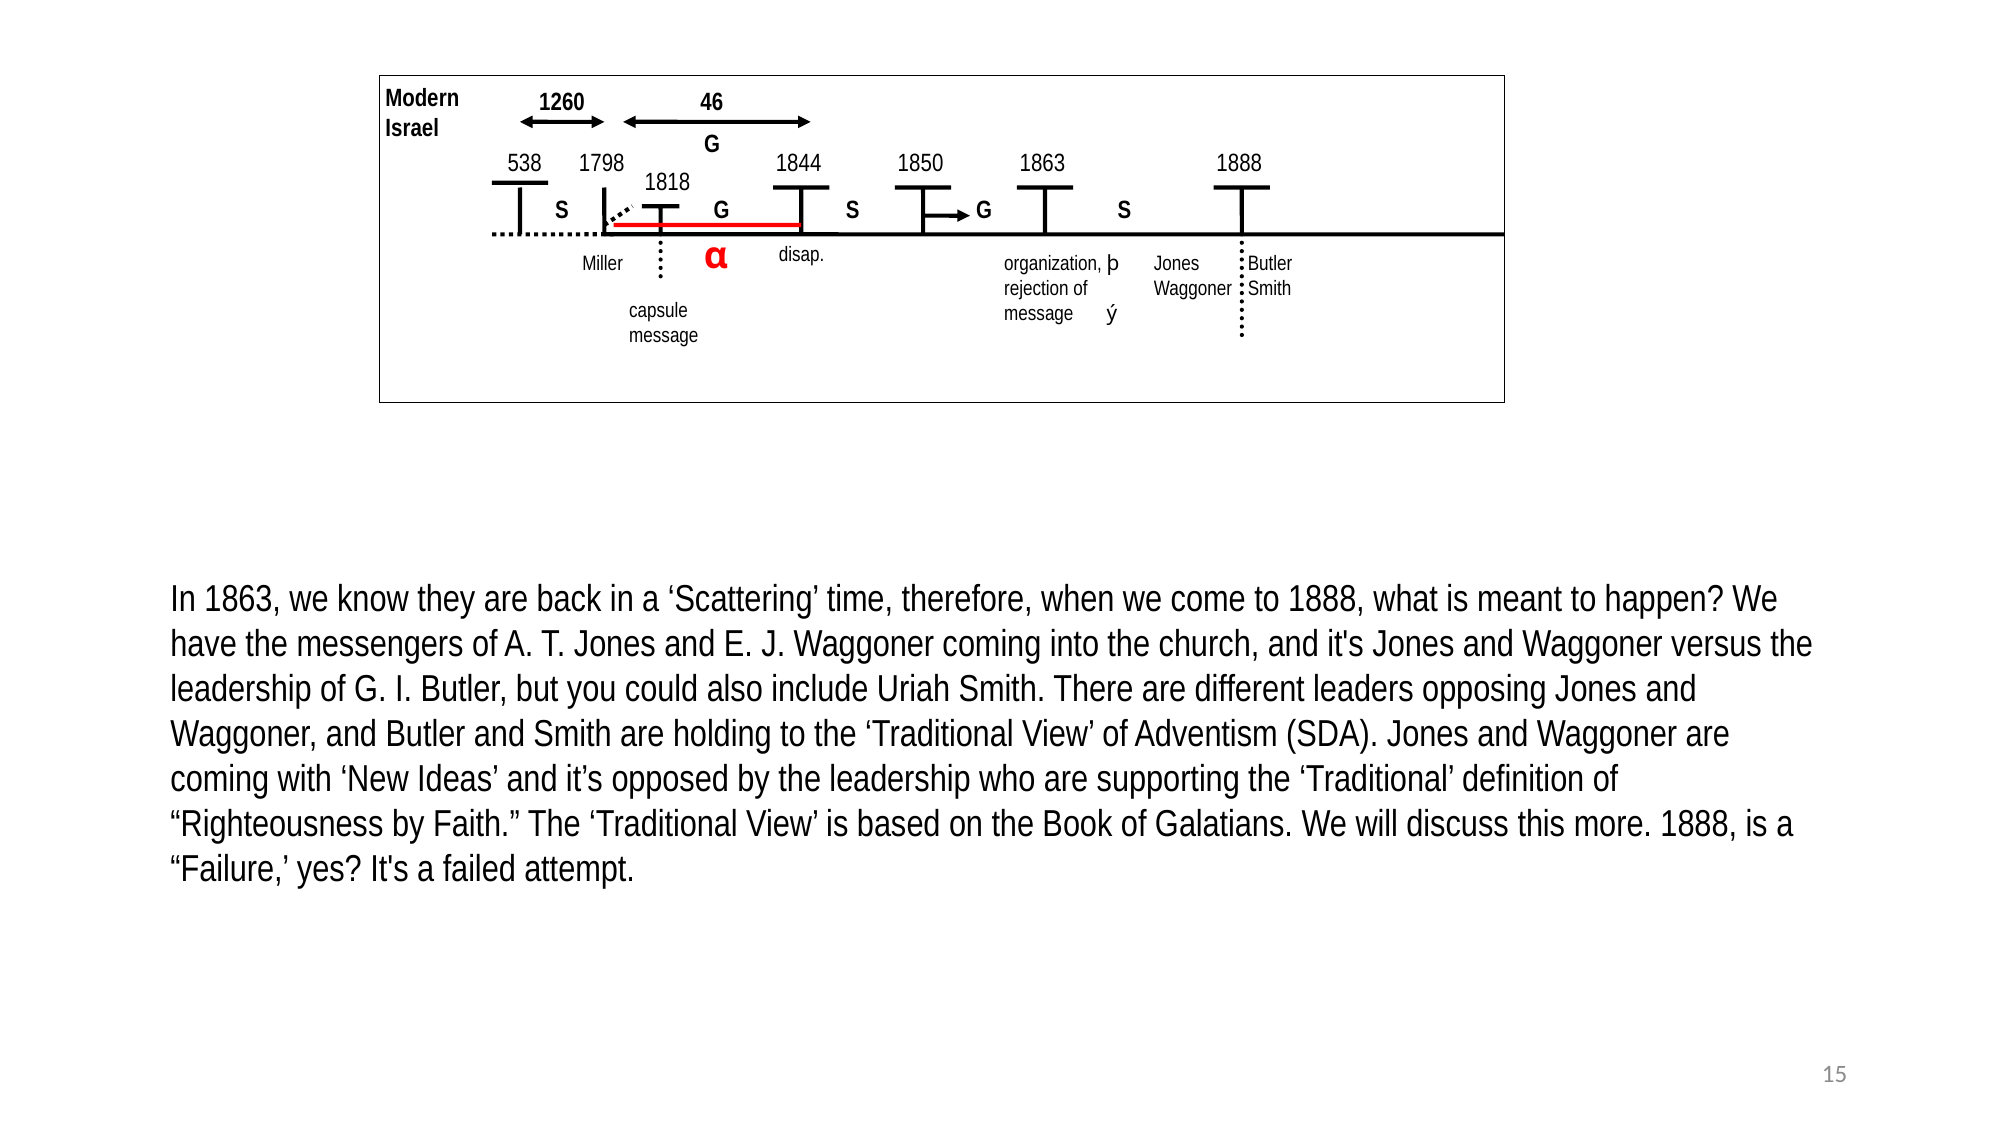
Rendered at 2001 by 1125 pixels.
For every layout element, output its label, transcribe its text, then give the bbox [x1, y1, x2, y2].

text_box [519, 117, 529, 127]
text_box Jones Waggoner [1148, 243, 1241, 338]
text_box [736, 115, 811, 129]
text_box S [829, 187, 877, 235]
text_box S [538, 187, 586, 235]
text_box [379, 74, 1505, 403]
text_box G [960, 187, 1008, 235]
text_box capsule message [623, 290, 708, 366]
text_box disap. [773, 234, 867, 282]
text_box 1844 [763, 140, 834, 184]
text_box [591, 117, 605, 129]
text_box 1260 [529, 79, 595, 127]
text_box S [1101, 187, 1148, 235]
text_box 538 [491, 140, 558, 179]
text_box G [688, 121, 736, 160]
text_box Miller [576, 243, 642, 291]
text_box α [698, 224, 745, 286]
text_box 46 [693, 79, 731, 121]
slide_number 15 [1412, 1042, 1863, 1103]
text_box [623, 115, 688, 129]
text_box [923, 209, 970, 222]
text_box 1798 [566, 140, 638, 184]
text_box 1863 [1007, 140, 1078, 184]
text_box 1818 [632, 159, 703, 203]
text_box 1888 [1204, 140, 1275, 184]
text_box Butler Smith [1241, 243, 1336, 338]
text_box organization, þ rejection of message ý [998, 243, 1139, 338]
text_box G [698, 187, 745, 224]
text_box 1850 [885, 140, 956, 184]
text_box Modern Israel [379, 75, 475, 146]
text_box In 1863, we know they are back in a ‘Scattering’ time, therefore, when we come to 1888, what is meant to happen? We have the messengers of A. T. Jones and E. J. Waggoner coming into the church, and it's Jones and Waggoner versus the leadership of G. I. Butler, but you could also include Uriah Smith. There are different leaders opposing Jones and Waggoner, and Butler and Smith are holding to the ‘Traditional View’ of Adventism (SDA). Jones and Waggoner are coming with ‘New Ideas’ and it’s opposed by the leadership who are supporting the ‘Traditional’ definition of “Righteousness by Faith.” The ‘Traditional View’ is based on the Book of Galatians. We will discuss this more. 1888, is a “Failure,’ yes? It's a failed attempt. [155, 566, 1845, 897]
